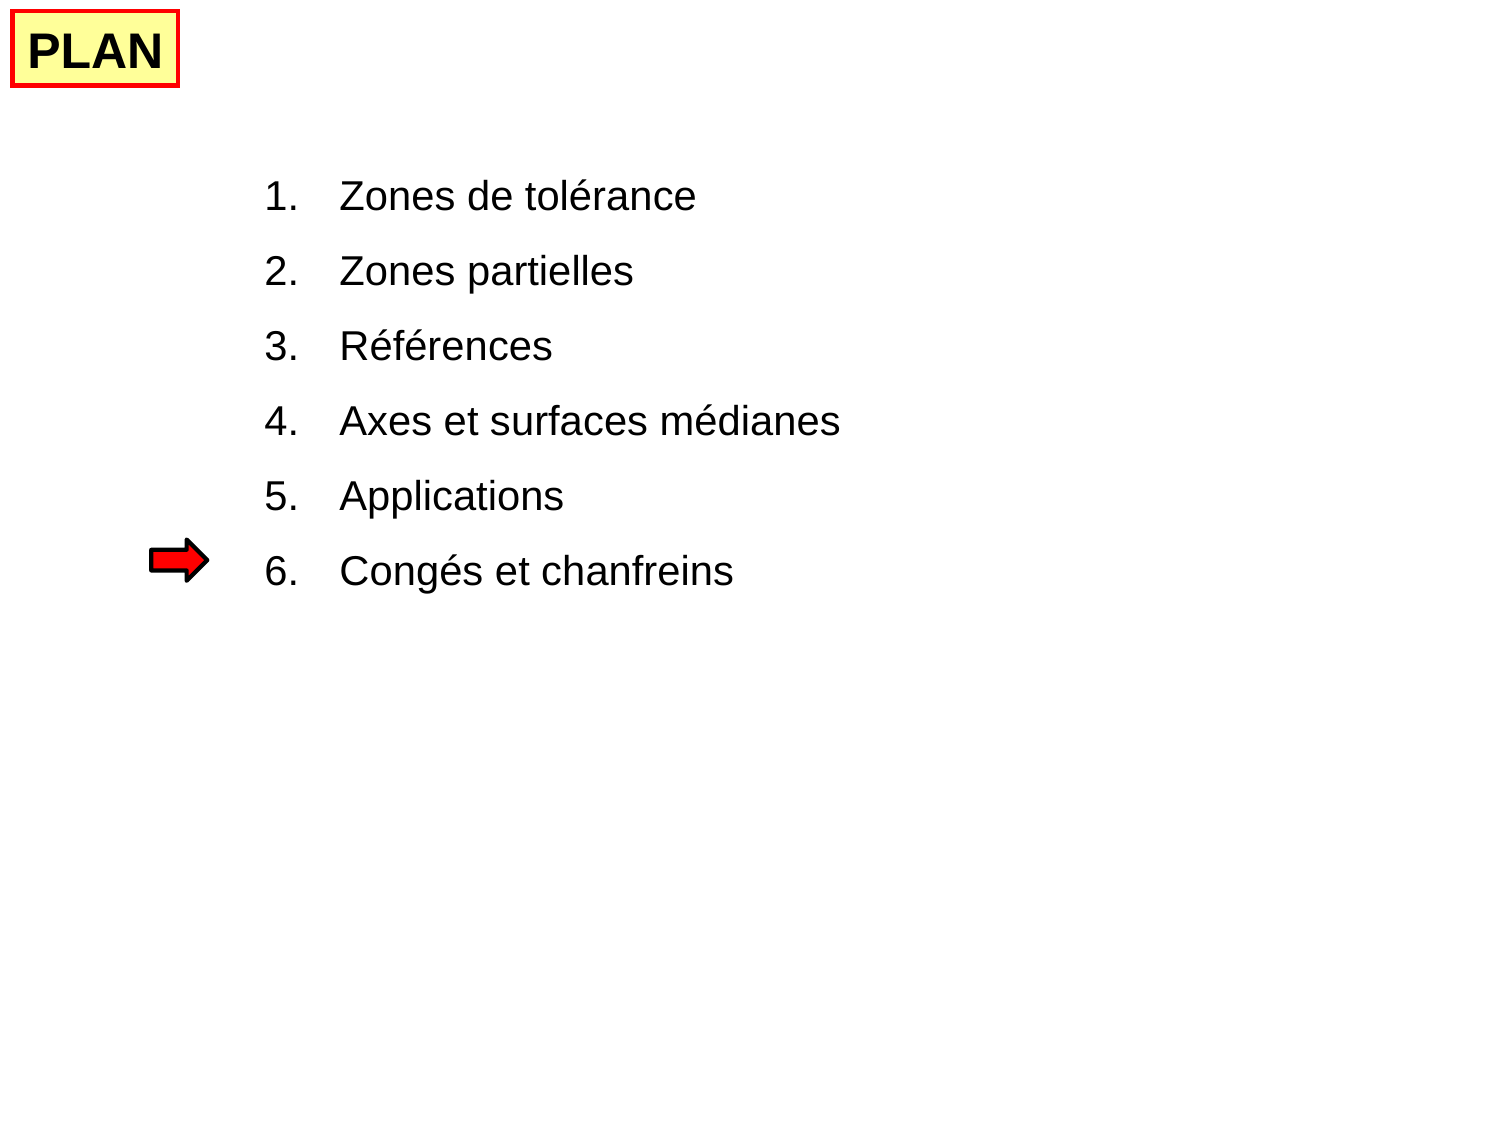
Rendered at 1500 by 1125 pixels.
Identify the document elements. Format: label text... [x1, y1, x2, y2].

text_box PLAN [12, 10, 179, 86]
text_box Zones de tolérance Zones partielles Références Axes et surfaces médianes Applications Congés et chanfreins [249, 136, 856, 601]
text_box [149, 537, 210, 583]
